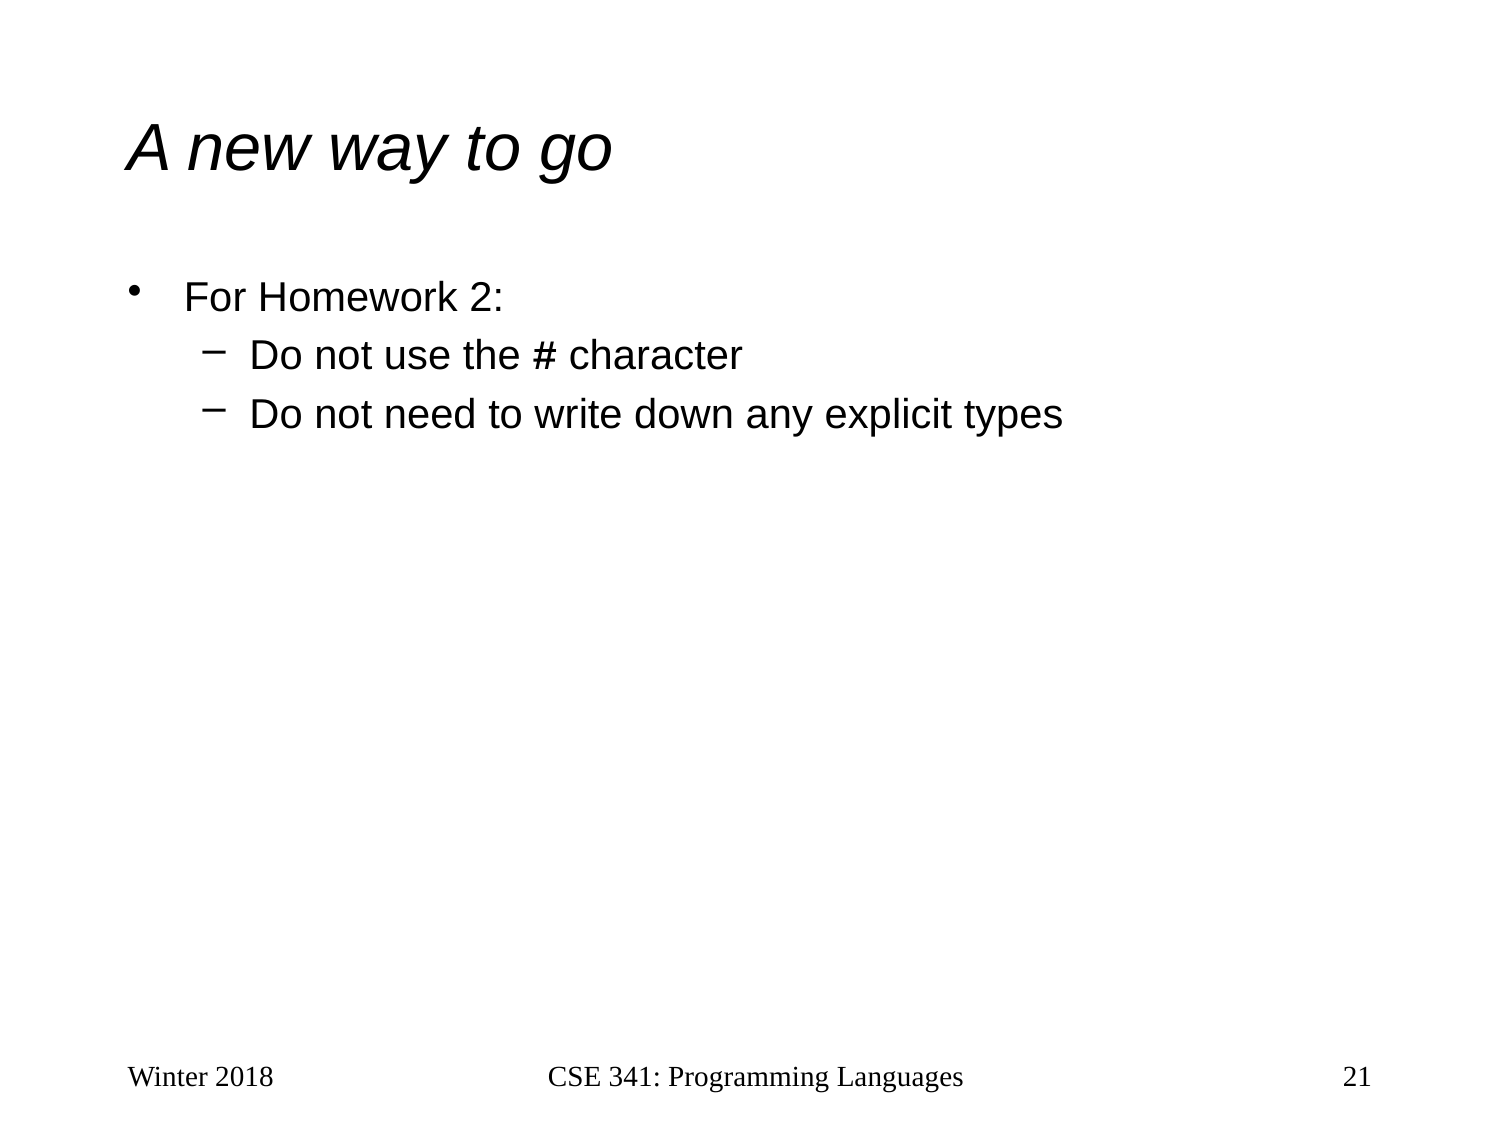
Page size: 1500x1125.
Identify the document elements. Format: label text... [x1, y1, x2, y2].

slide_number Winter 2018 [112, 1049, 426, 1125]
footer CSE 341: Programming Languages [474, 1049, 1038, 1125]
list For Homework 2: Do not use the # character Do not need to write down any explicit types [112, 262, 1388, 1001]
slide_number 21 [1074, 1049, 1388, 1125]
title A new way to go [112, 49, 1388, 238]
